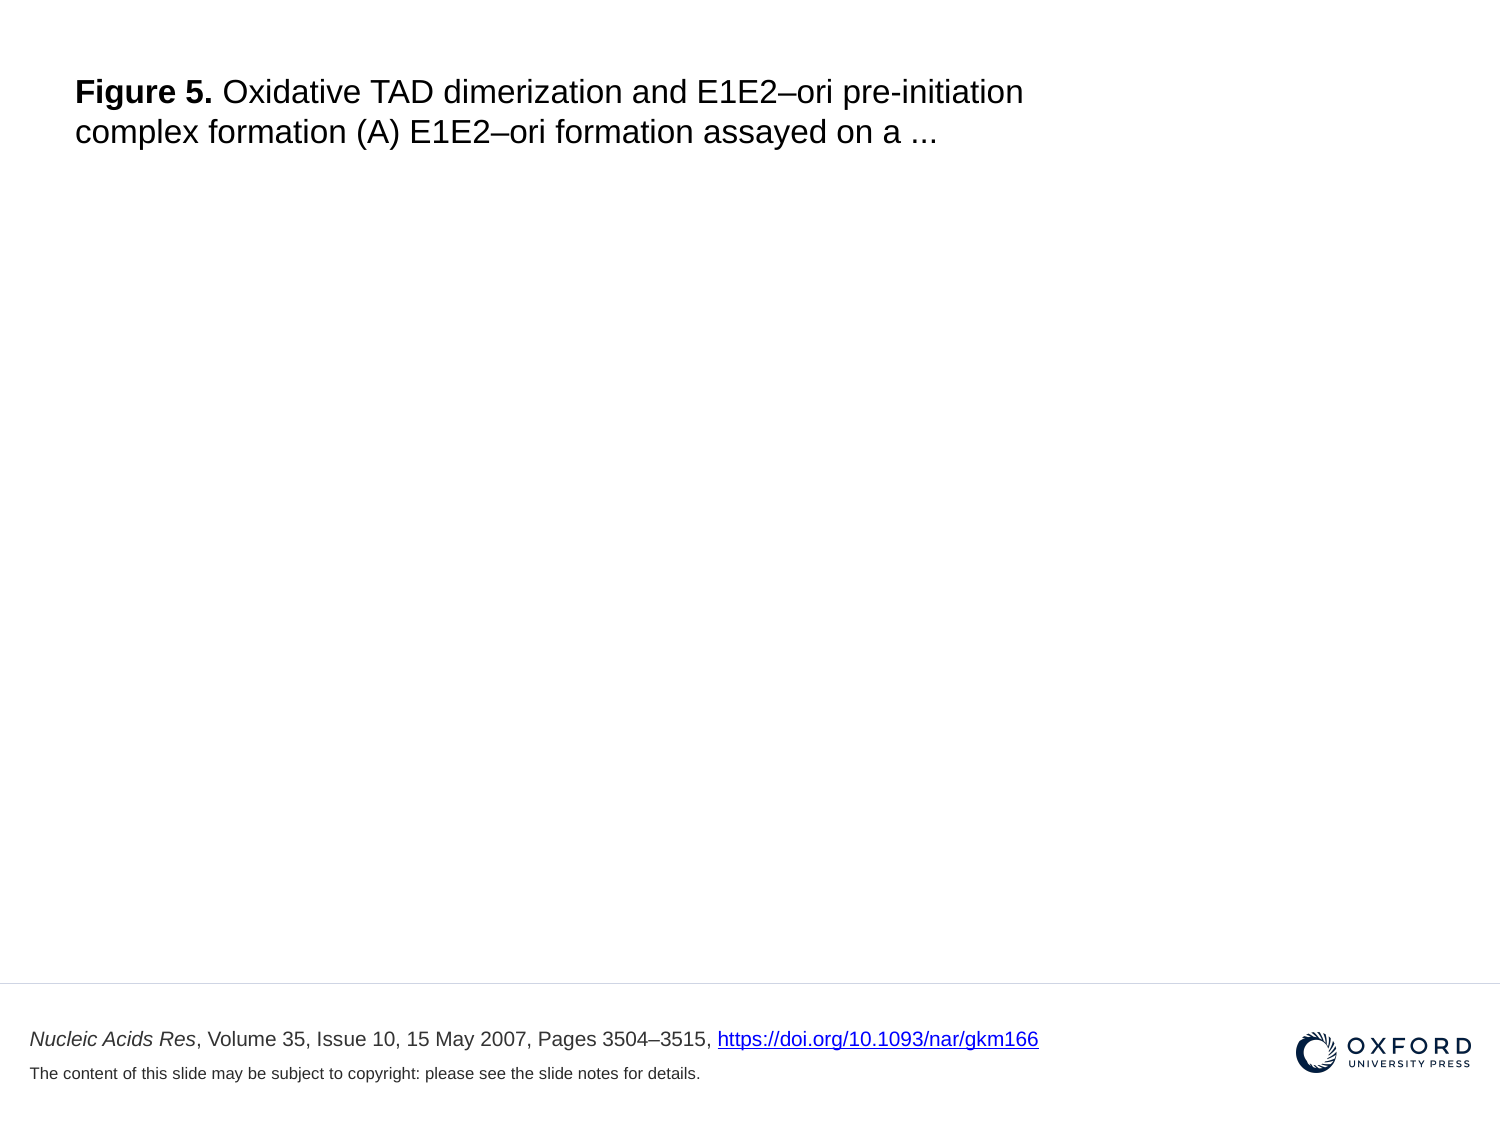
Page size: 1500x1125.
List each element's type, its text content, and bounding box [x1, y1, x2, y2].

picture [1296, 1032, 1471, 1073]
title Figure 5. Oxidative TAD dimerization and E1E2–ori pre-initiation complex formation (A) E1E2–ori formation assayed on a ... [75, 69, 1078, 171]
footer Nucleic Acids Res, Volume 35, Issue 10, 15 May 2007, Pages 3504–3515, https://doi.org/10.1093/nar/gkm166 The content of this slide may be subject to copyright: please see the slide notes for details. [0, 983, 1260, 1125]
